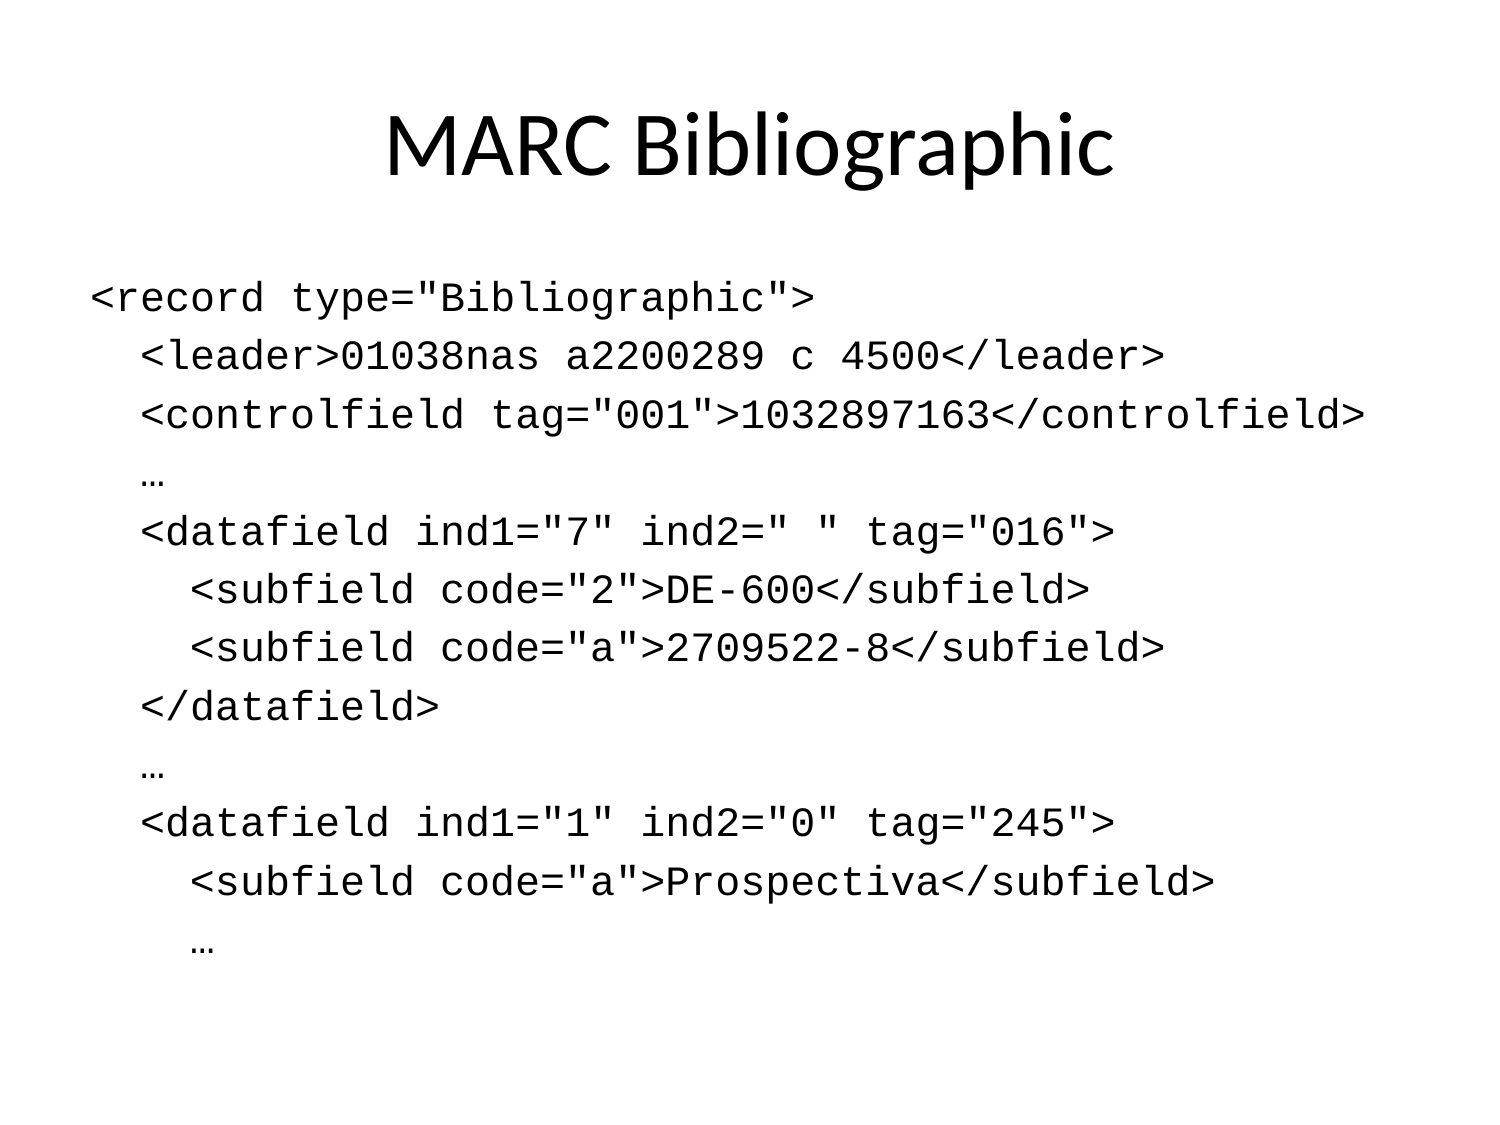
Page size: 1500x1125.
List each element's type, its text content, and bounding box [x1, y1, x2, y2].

title MARC Bibliographic [75, 45, 1425, 233]
list <record type="Bibliographic"> <leader>01038nas a2200289 c 4500</leader> <controlfield tag="001">1032897163</controlfield> … <datafield ind1="7" ind2=" " tag="016"> <subfield code="2">DE-600</subfield> <subfield code="a">2709522-8</subfield> </datafield> … <datafield ind1="1" ind2="0" tag="245"> <subfield code="a">Prospectiva</subfield> … [75, 262, 1425, 1005]
